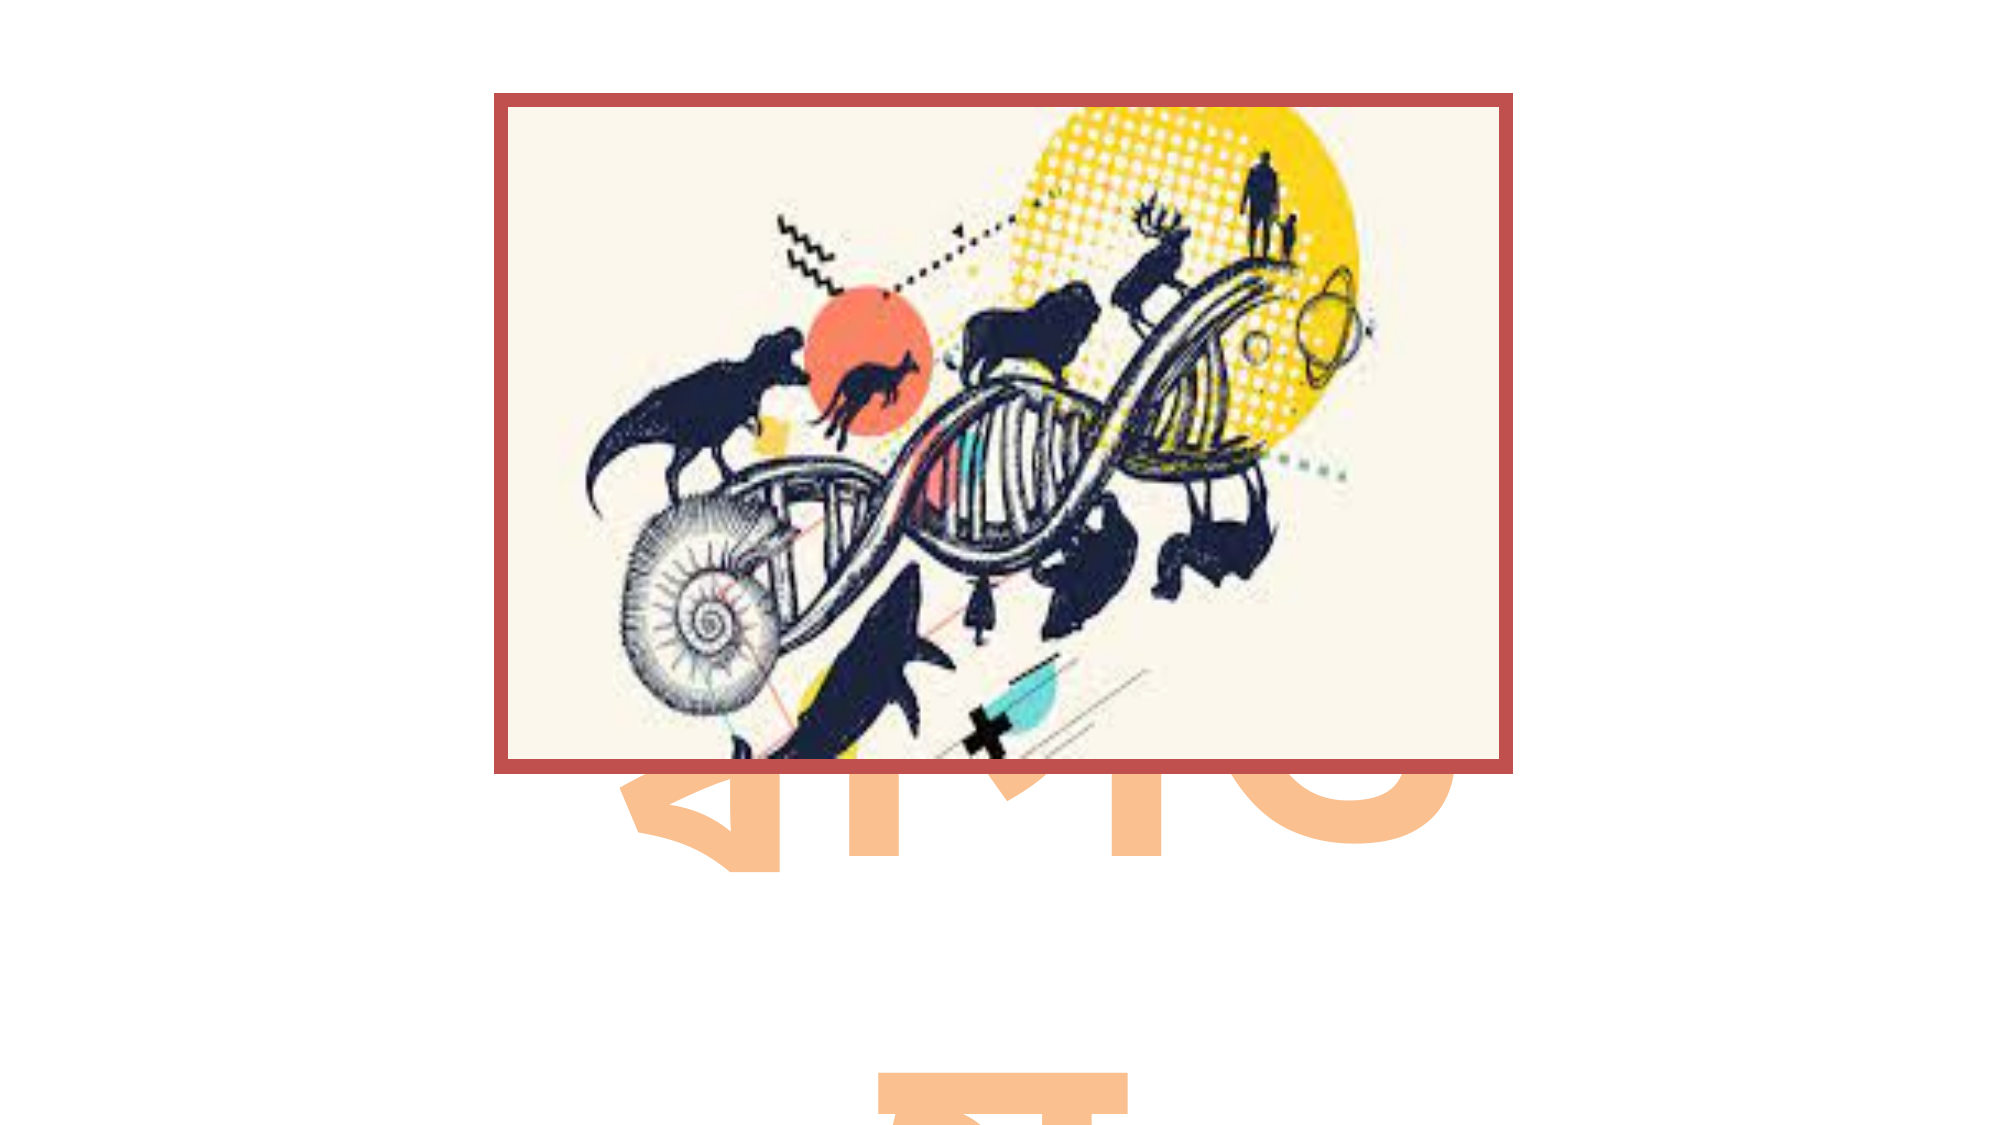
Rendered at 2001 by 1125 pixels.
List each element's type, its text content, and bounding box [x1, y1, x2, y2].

title স্বাগতম [505, 774, 1502, 1113]
picture [508, 107, 1499, 760]
